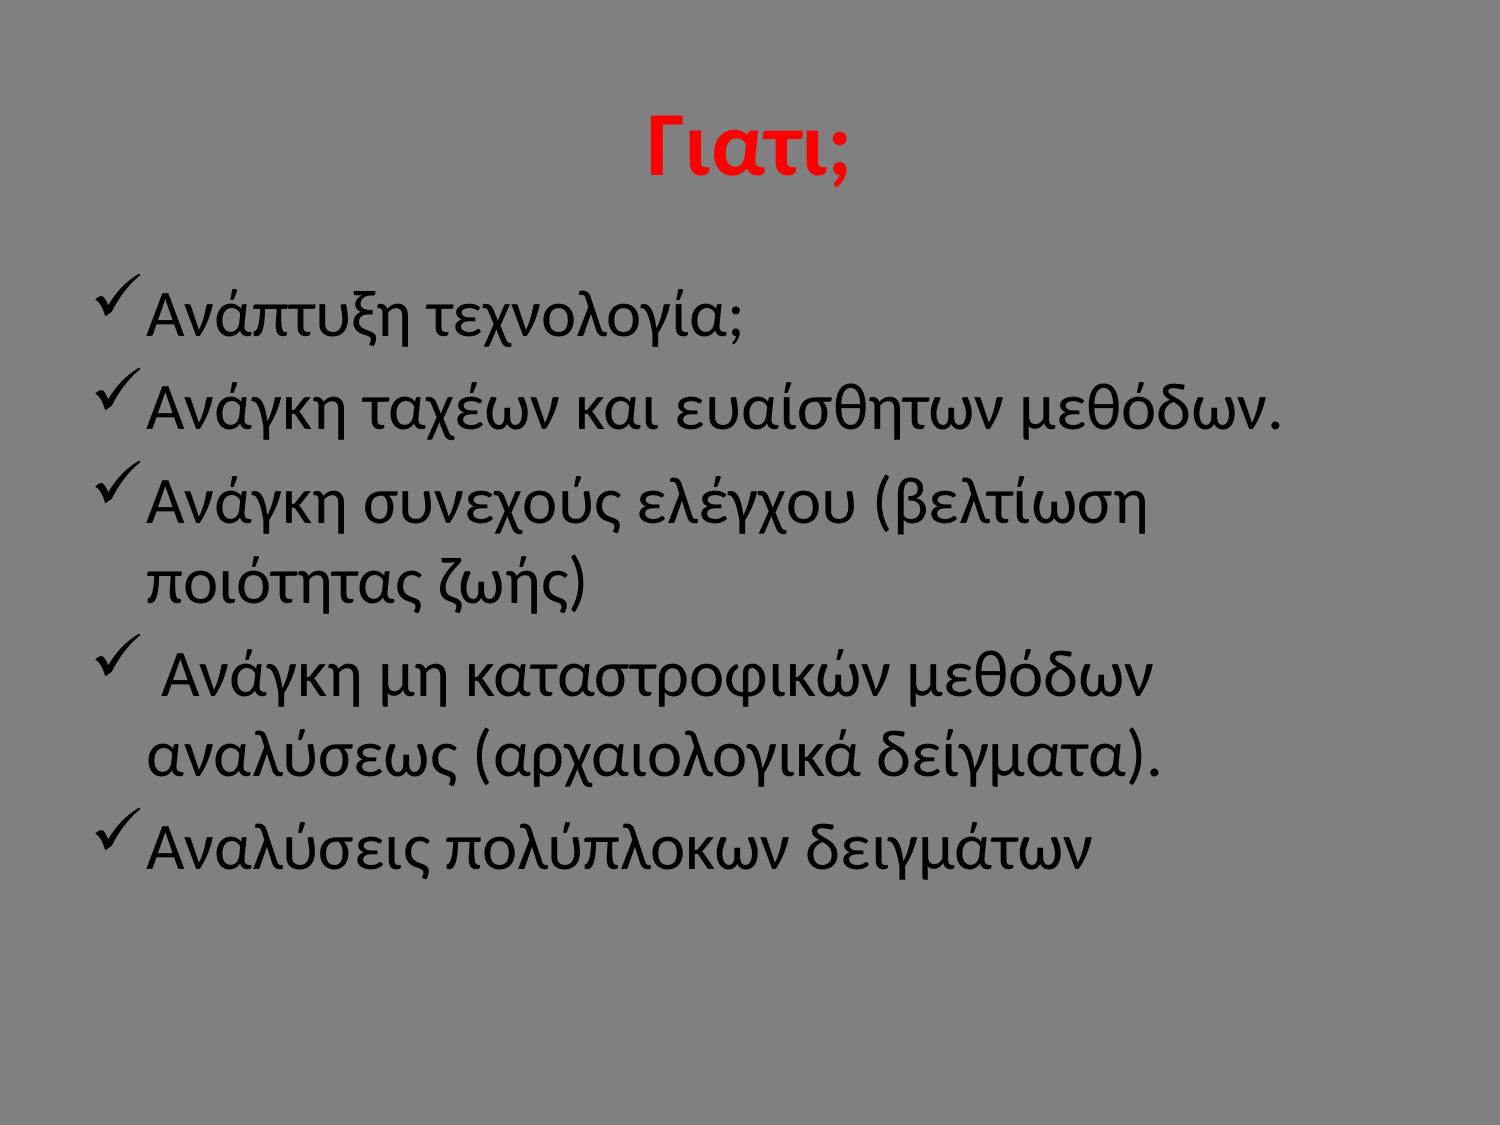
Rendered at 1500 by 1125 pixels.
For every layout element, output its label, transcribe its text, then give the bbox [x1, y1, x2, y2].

list Ανάπτυξη τεχνολογία; Ανάγκη ταχέων και ευαίσθητων μεθόδων. Ανάγκη συνεχούς ελέγχου (βελτίωση ποιότητας ζωής) Ανάγκη μη καταστροφικών μεθόδων αναλύσεως (αρχαιολογικά δείγματα). Αναλύσεις πολύπλοκων δειγμάτων [75, 262, 1425, 1005]
title Γιατι; [75, 45, 1425, 233]
